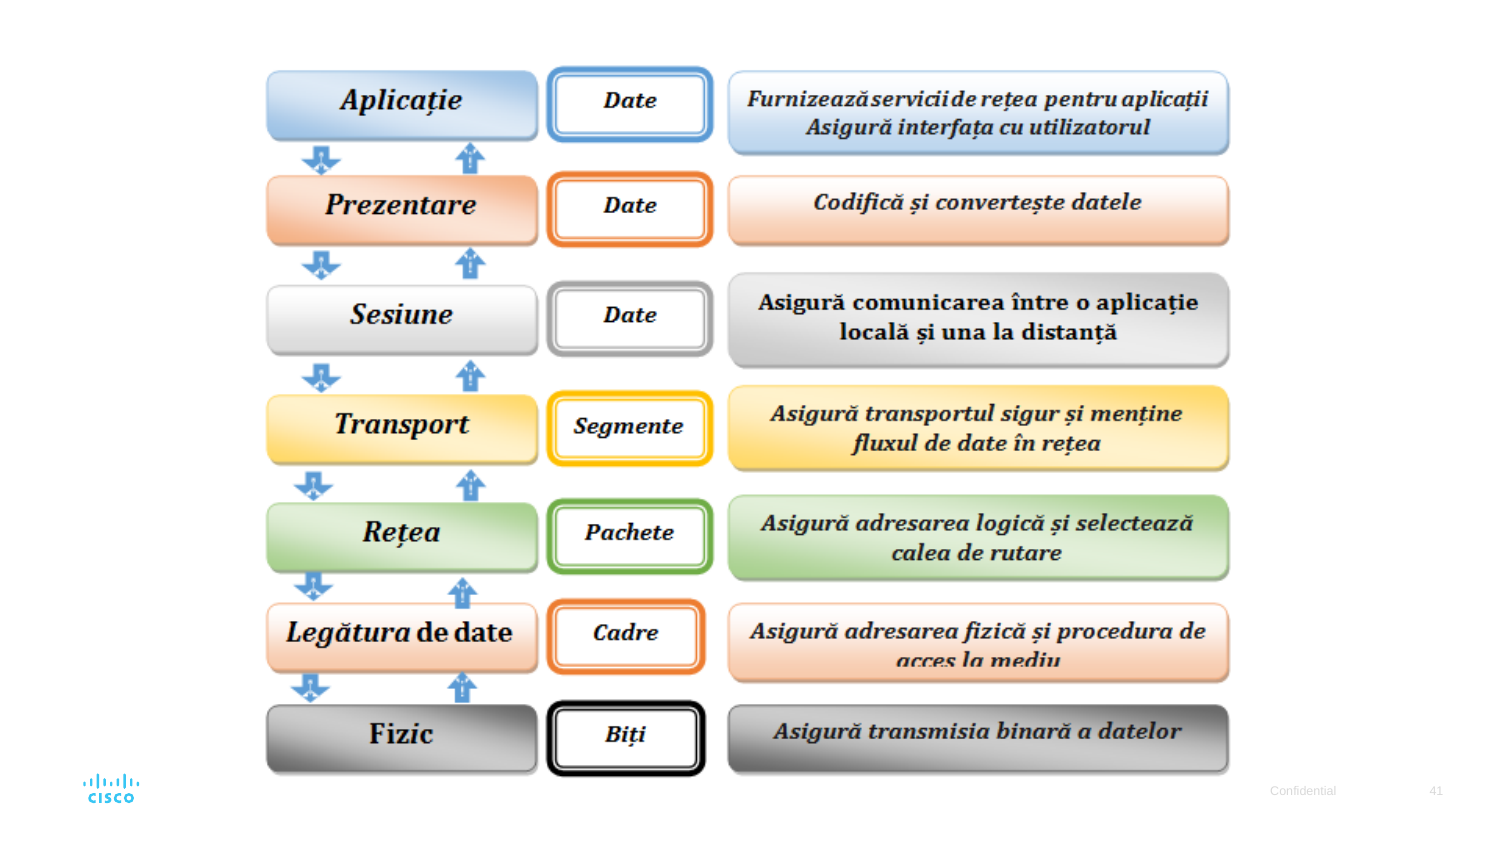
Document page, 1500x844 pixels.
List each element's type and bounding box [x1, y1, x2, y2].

picture [230, 22, 1270, 822]
